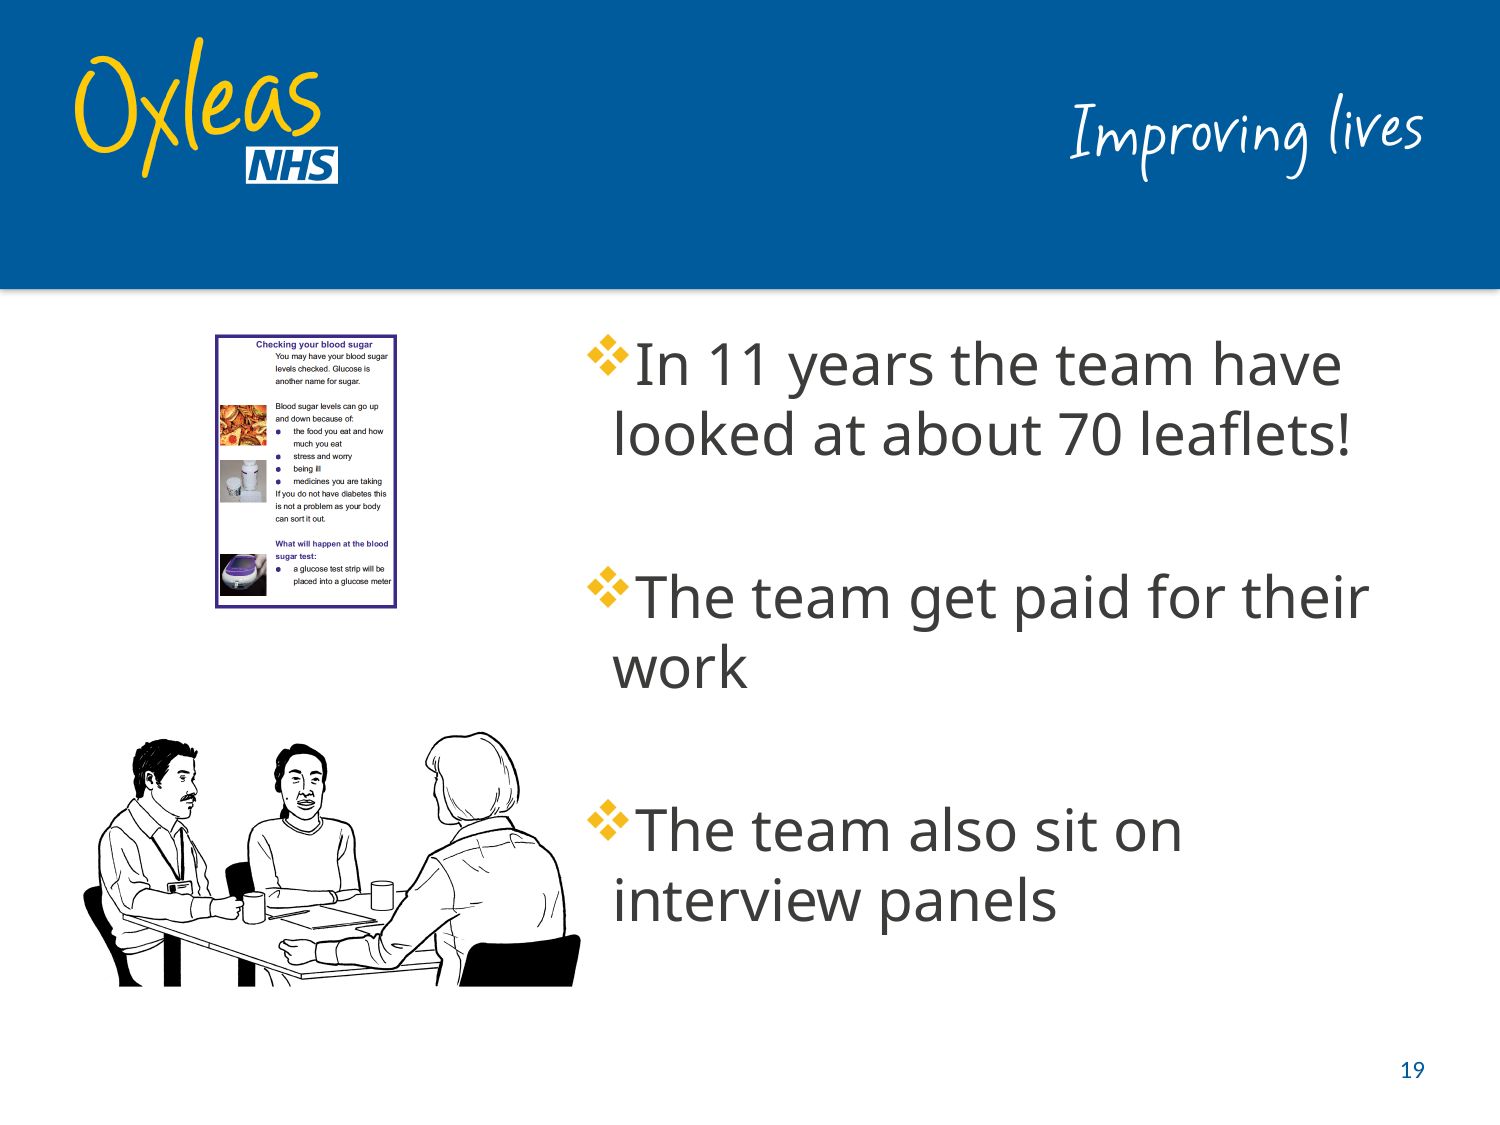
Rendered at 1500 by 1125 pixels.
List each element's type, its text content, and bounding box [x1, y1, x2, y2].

picture [75, 37, 338, 184]
slide_number 19 [1074, 1053, 1425, 1103]
picture [1070, 93, 1423, 182]
list In 11 years the team have looked at about 70 leaflets! The team get paid for their work The team also sit on interview panels [582, 327, 1385, 1035]
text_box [202, 323, 412, 620]
picture [79, 726, 583, 992]
